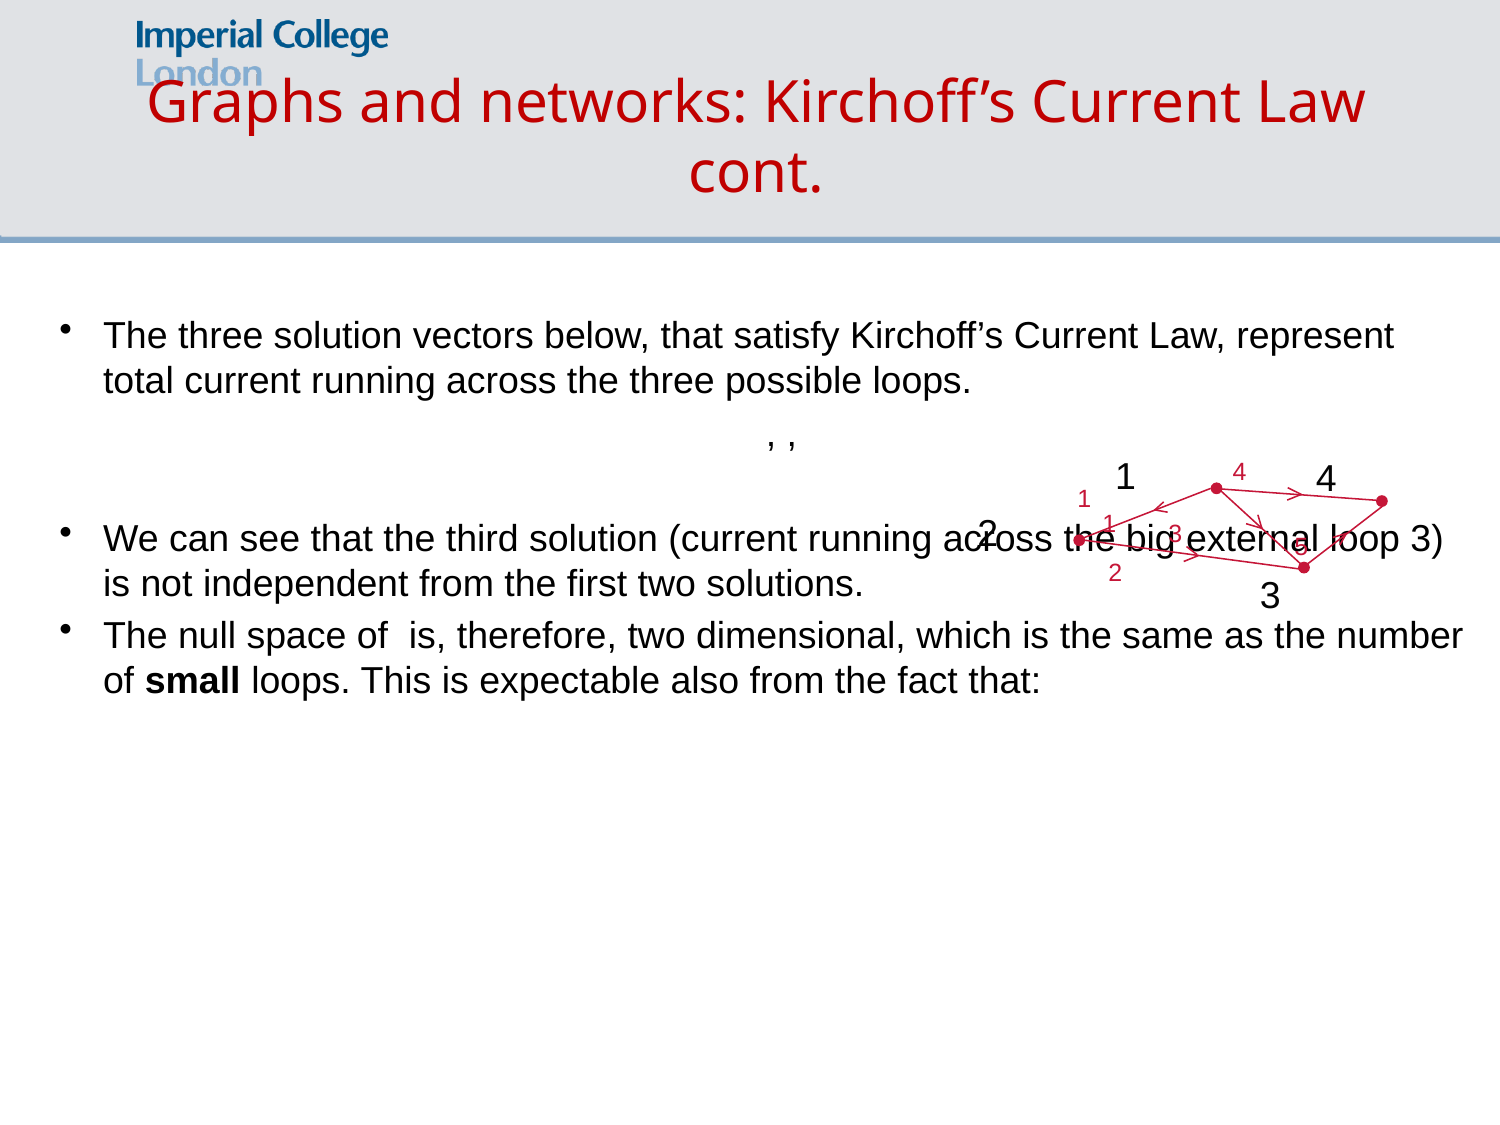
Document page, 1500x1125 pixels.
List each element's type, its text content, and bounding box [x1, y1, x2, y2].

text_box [1021, 444, 1412, 625]
picture [0, 0, 1500, 243]
title Graphs and networks: Kirchoff’s Current Law cont. [137, 99, 1375, 205]
